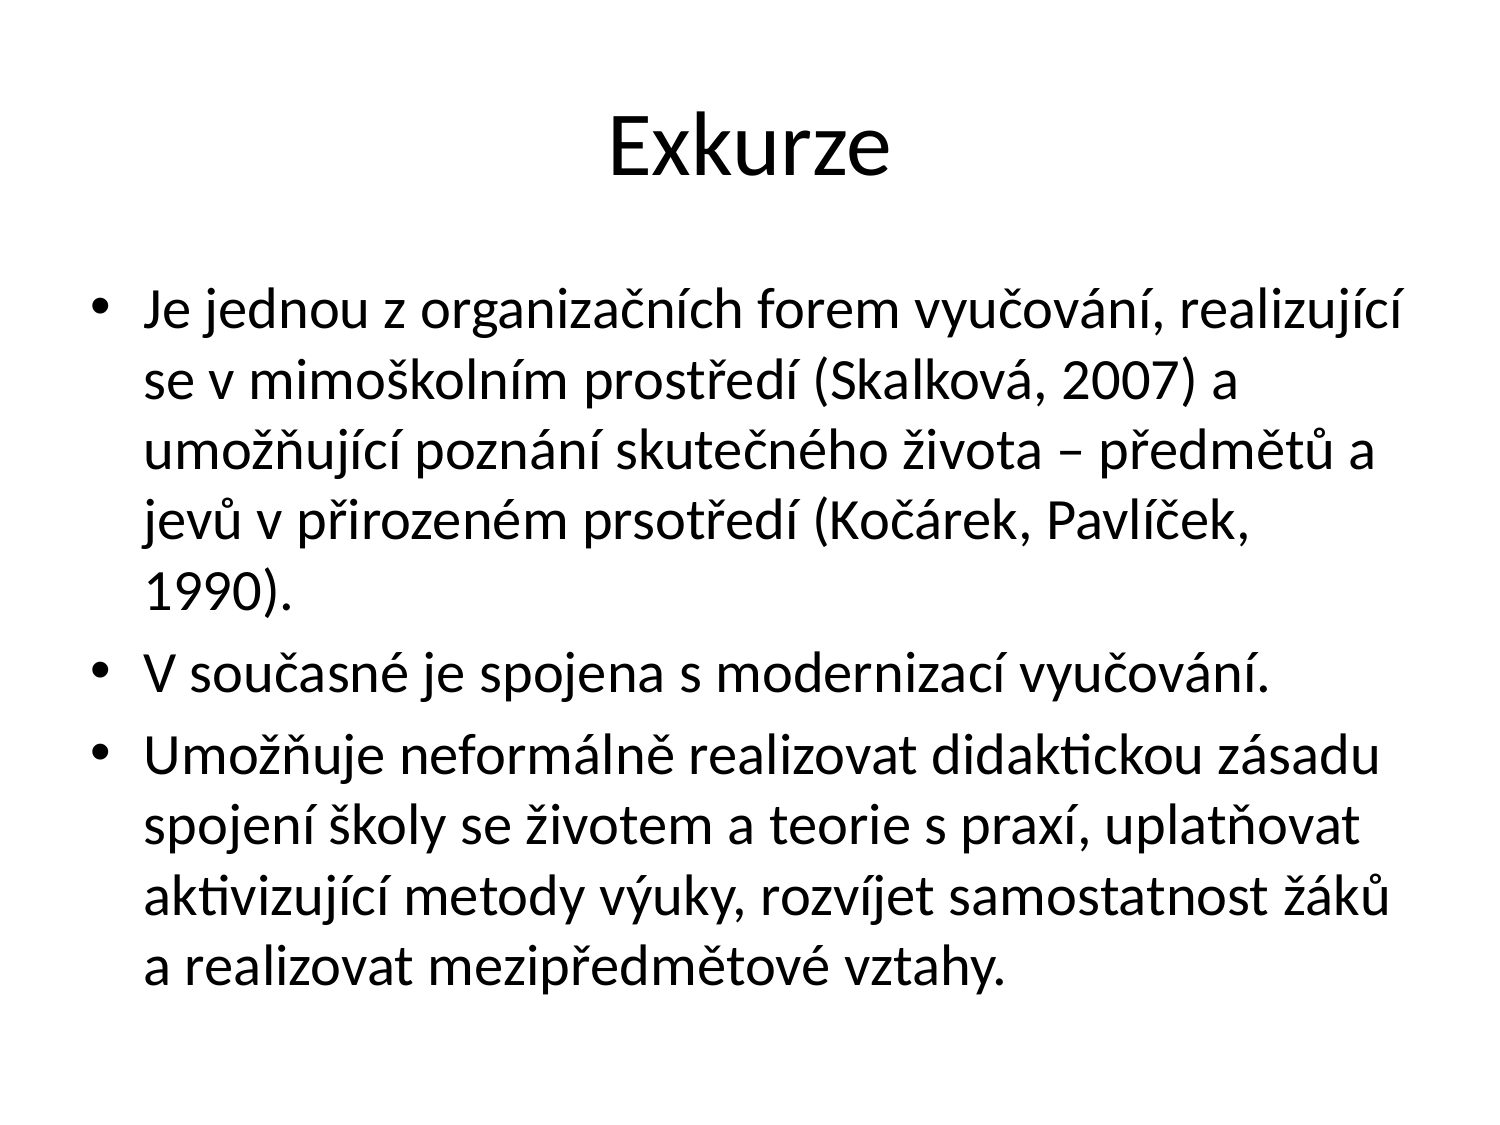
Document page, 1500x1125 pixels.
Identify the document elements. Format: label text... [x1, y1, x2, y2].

title Exkurze [75, 45, 1425, 233]
list Je jednou z organizačních forem vyučování, realizující se v mimoškolním prostředí (Skalková, 2007) a umožňující poznání skutečného života – předmětů a jevů v přirozeném prsotředí (Kočárek, Pavlíček, 1990). V současné je spojena s modernizací vyučování. Umožňuje neformálně realizovat didaktickou zásadu spojení školy se životem a teorie s praxí, uplatňovat aktivizující metody výuky, rozvíjet samostatnost žáků a realizovat mezipředmětové vztahy. [75, 262, 1425, 1005]
